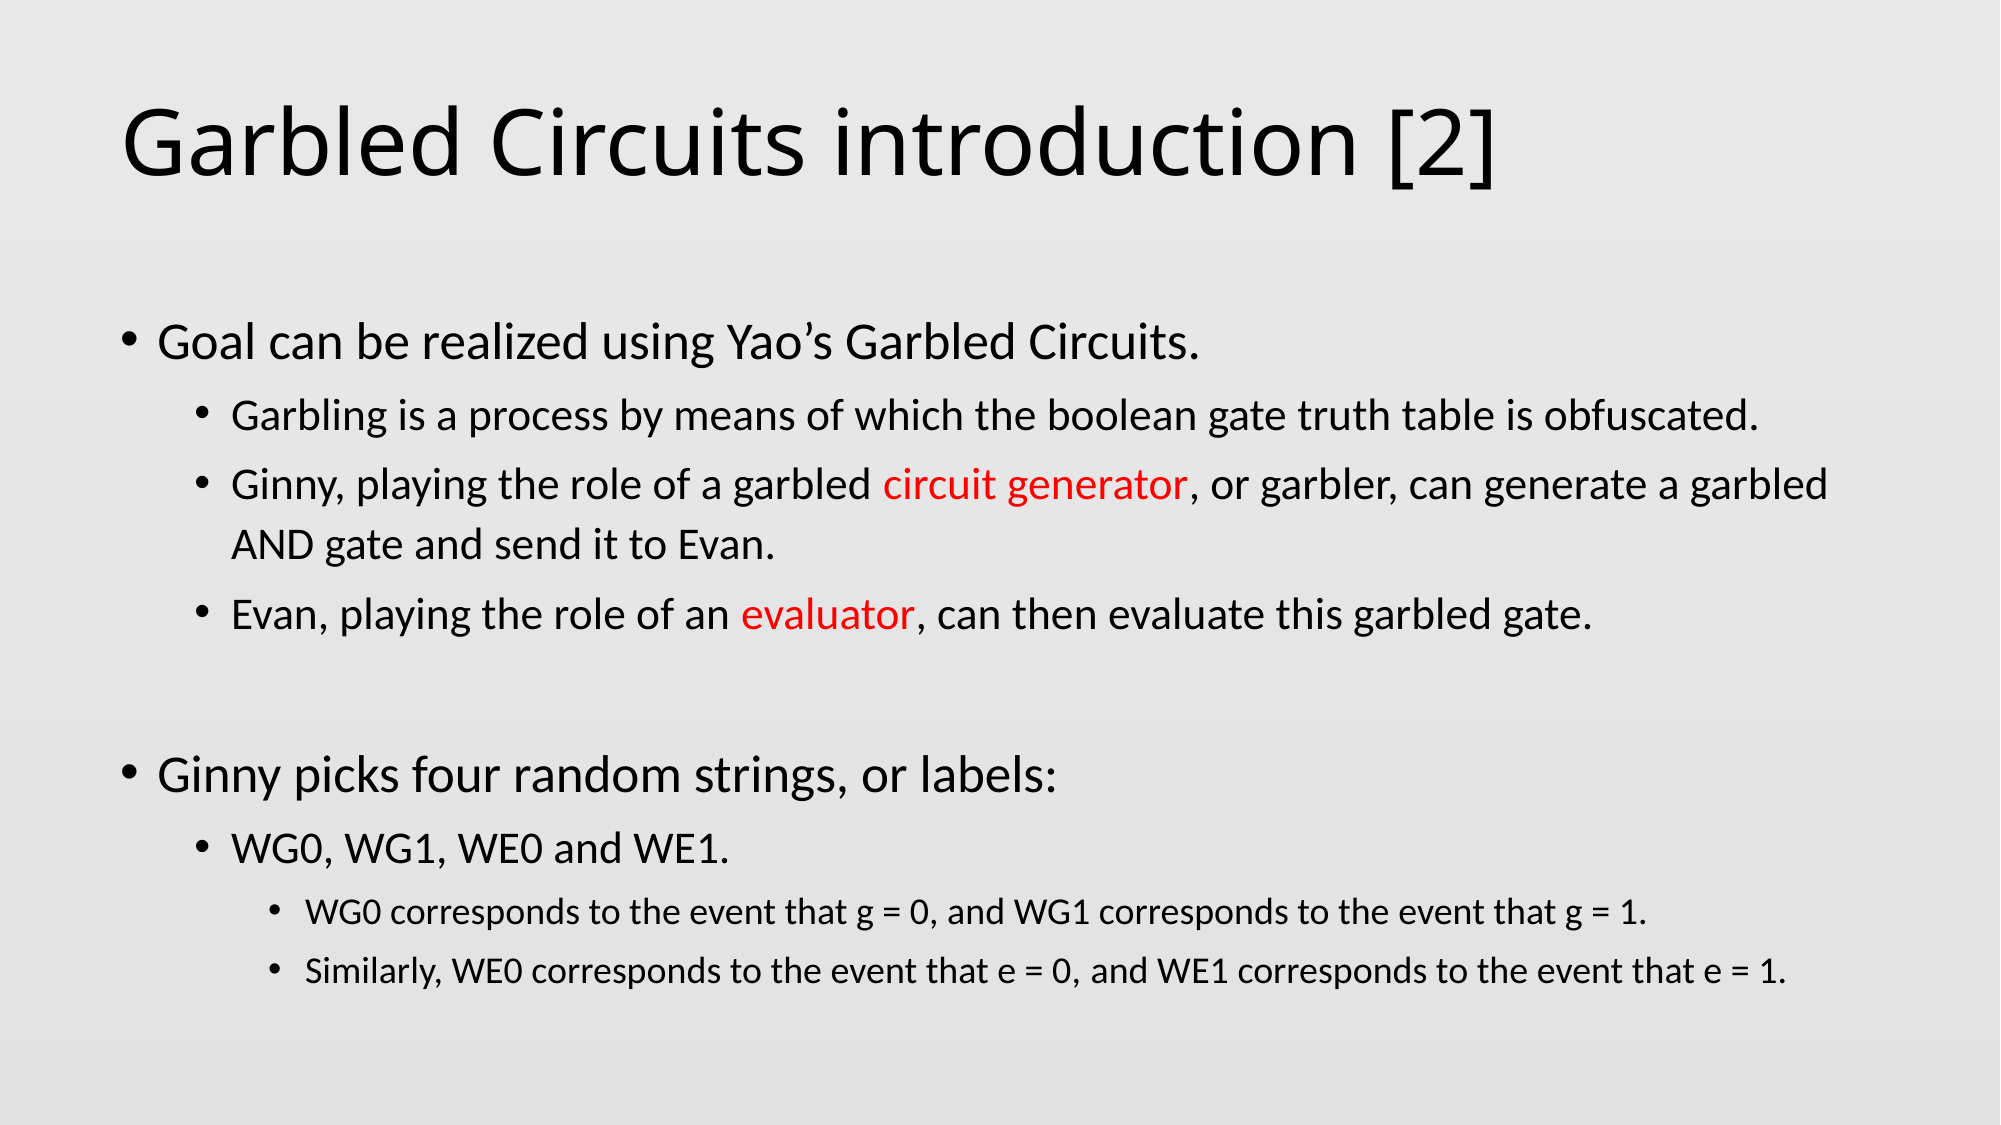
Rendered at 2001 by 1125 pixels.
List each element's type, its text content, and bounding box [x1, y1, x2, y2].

text_box Garbled Circuits introduction [2] [105, 52, 1895, 240]
list Goal can be realized using Yao’s Garbled Circuits. Garbling is a process by means of which the boolean gate truth table is obfuscated. Ginny, playing the role of a garbled circuit generator, or garbler, can generate a garbled AND gate and send it to Evan. Evan, playing the role of an evaluator, can then evaluate this garbled gate. Ginny picks four random strings, or labels: WG0, WG1, WE0 and WE1. WG0 corresponds to the event that g = 0, and WG1 corresponds to the event that g = 1. Similarly, WE0 corresponds to the event that e = 0, and WΕ1 corresponds to the event that e = 1. [105, 292, 1895, 1014]
